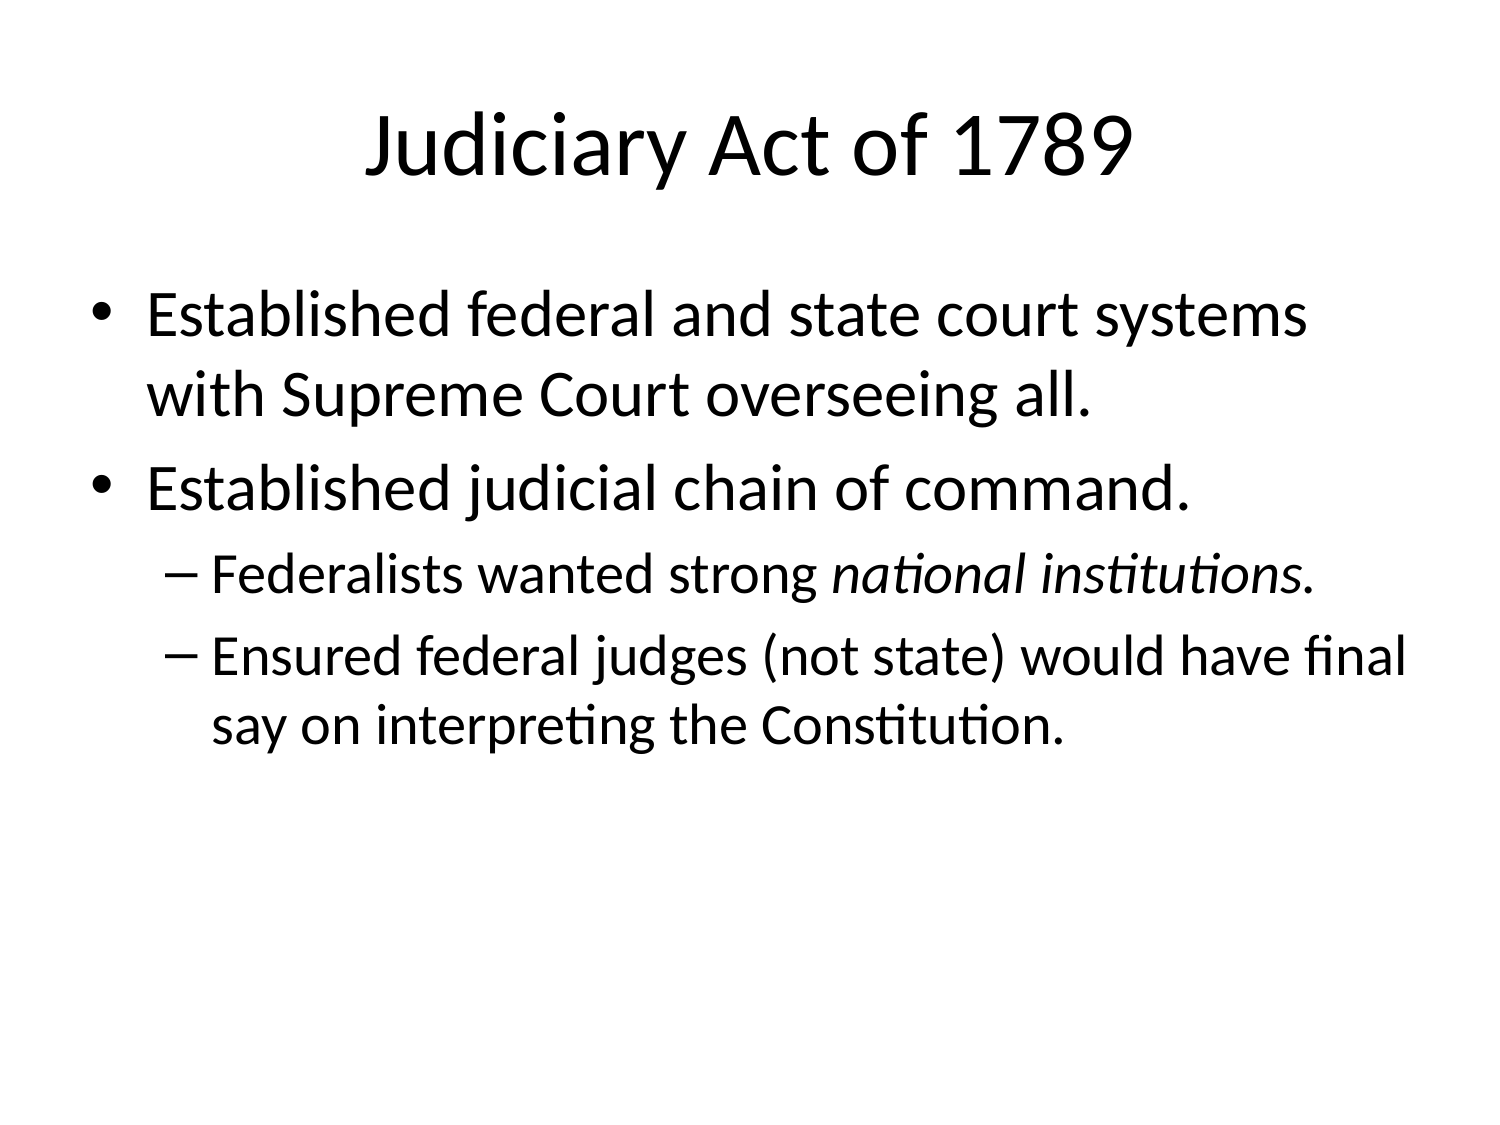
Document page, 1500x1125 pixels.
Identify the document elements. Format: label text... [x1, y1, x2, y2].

title Judiciary Act of 1789 [75, 45, 1425, 233]
list Established federal and state court systems with Supreme Court overseeing all. Established judicial chain of command. Federalists wanted strong national institutions. Ensured federal judges (not state) would have final say on interpreting the Constitution. [75, 262, 1425, 1005]
